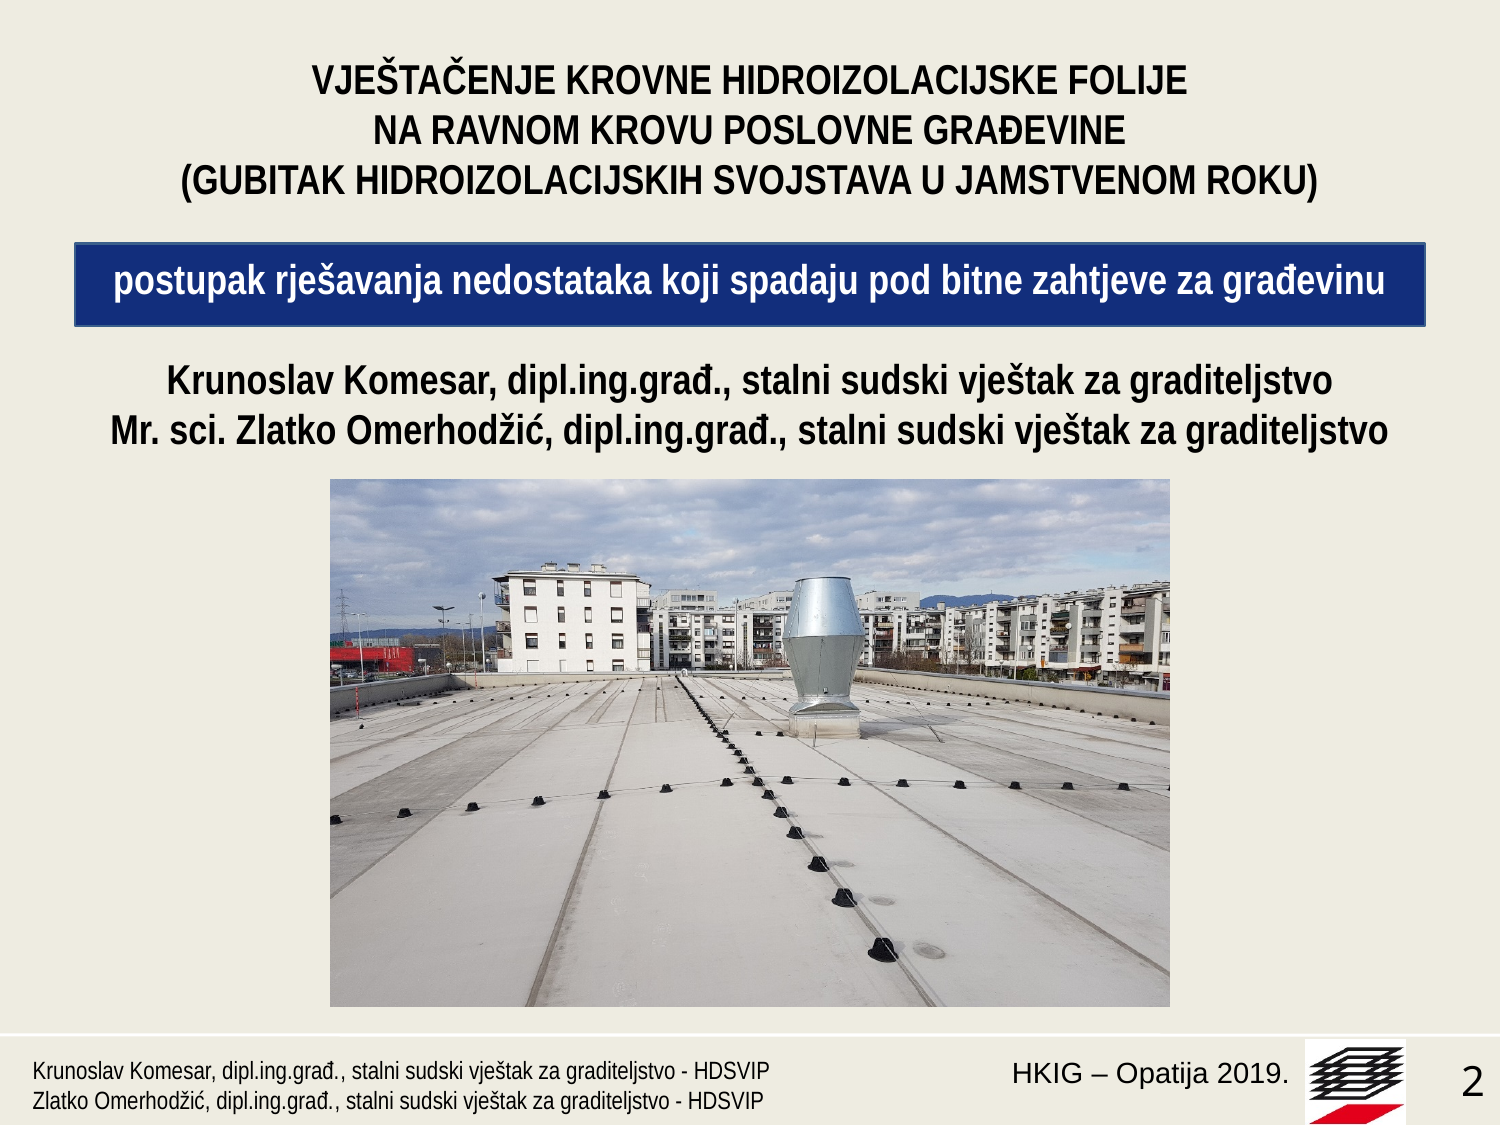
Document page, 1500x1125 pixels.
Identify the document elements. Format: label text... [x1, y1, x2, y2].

picture [330, 479, 1170, 1007]
slide_number Krunoslav Komesar, dipl.ing.građ., stalni sudski vještak za graditeljstvo - HDSVIP Zlatko Omerhodžić, dipl.ing.građ., stalni sudski vještak za graditeljstvo - HDSVIP [17, 1046, 999, 1125]
picture [1305, 1039, 1406, 1125]
title VJEŠTAČENJE KROVNE HIDROIZOLACIJSKE FOLIJE NA RAVNOM KROVU POSLOVNE GRAĐEVINE (GUBITAK HIDROIZOLACIJSKIH SVOJSTAVA U JAMSTVENOM ROKU) postupak rješavanja nedostataka koji spadaju pod bitne zahtjeve za građevinu Krunoslav Komesar, dipl.ing.građ., stalni sudski vještak za graditeljstvo Mr. sci. Zlatko Omerhodžić, dipl.ing.građ., stalni sudski vještak za graditeljstvo [75, 45, 1425, 468]
slide_number 2 [1316, 1046, 1500, 1125]
